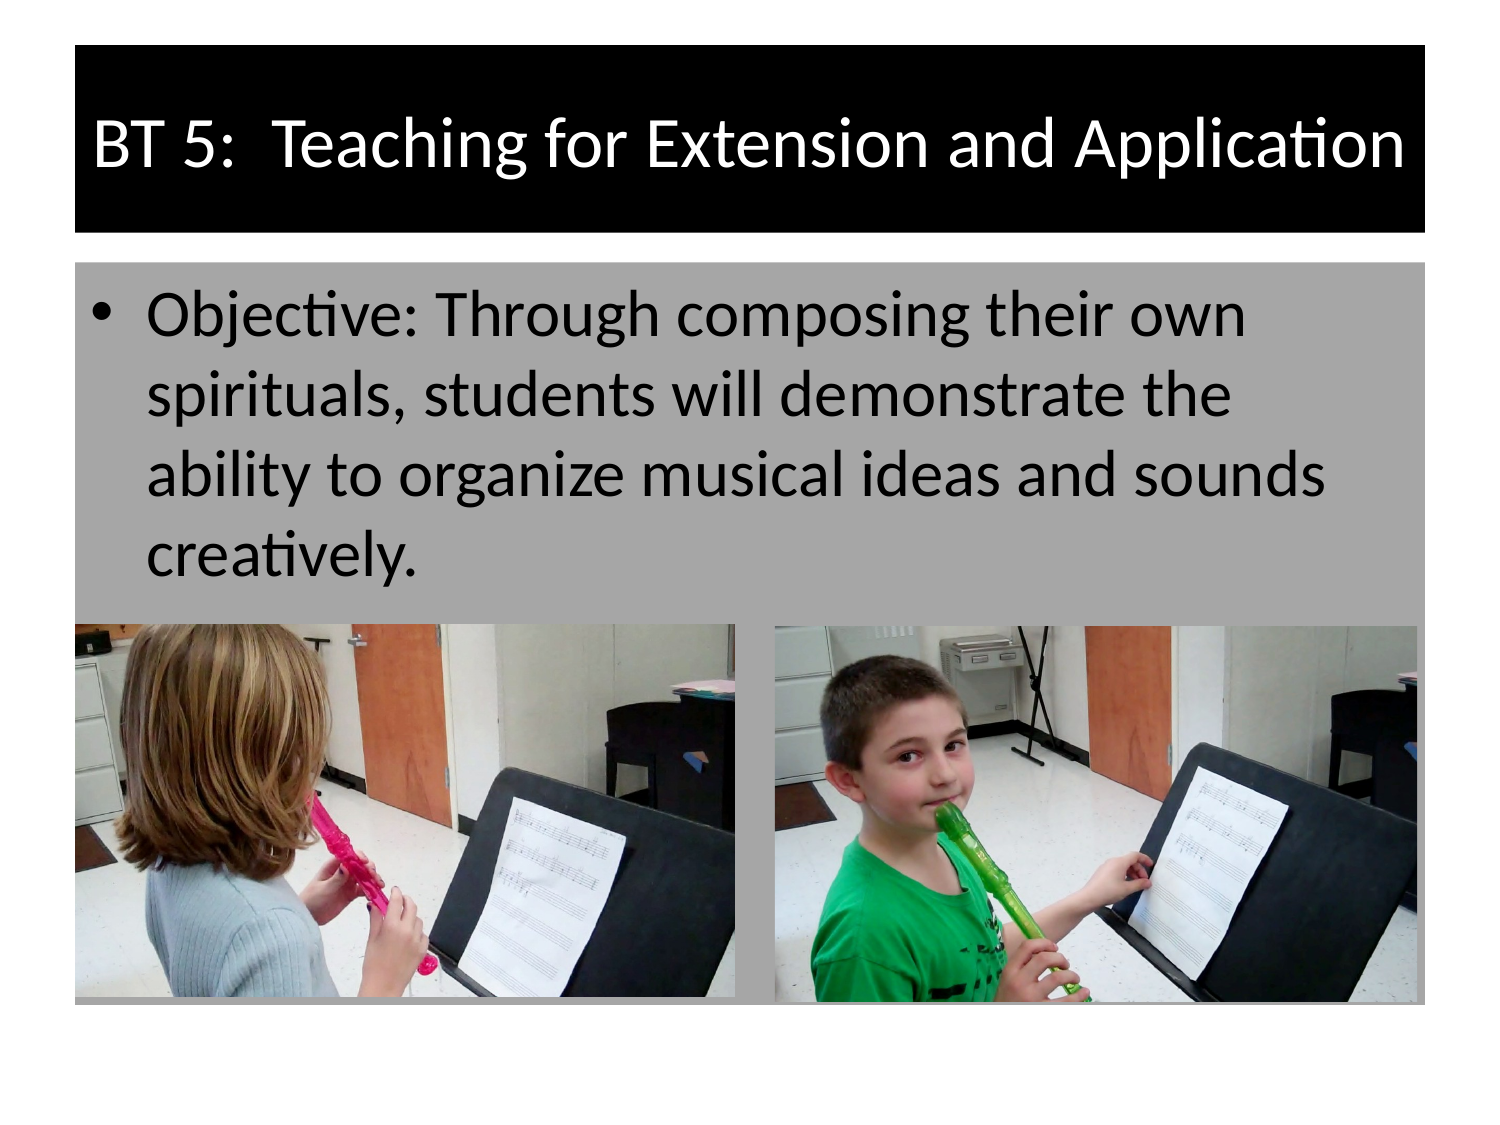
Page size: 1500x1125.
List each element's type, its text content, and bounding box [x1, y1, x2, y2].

picture [774, 625, 1418, 1002]
title BT 5: Teaching for Extension and Application [75, 45, 1425, 233]
list Objective: Through composing their own spirituals, students will demonstrate the ability to organize musical ideas and sounds creatively. [75, 262, 1425, 1005]
picture [74, 624, 736, 997]
